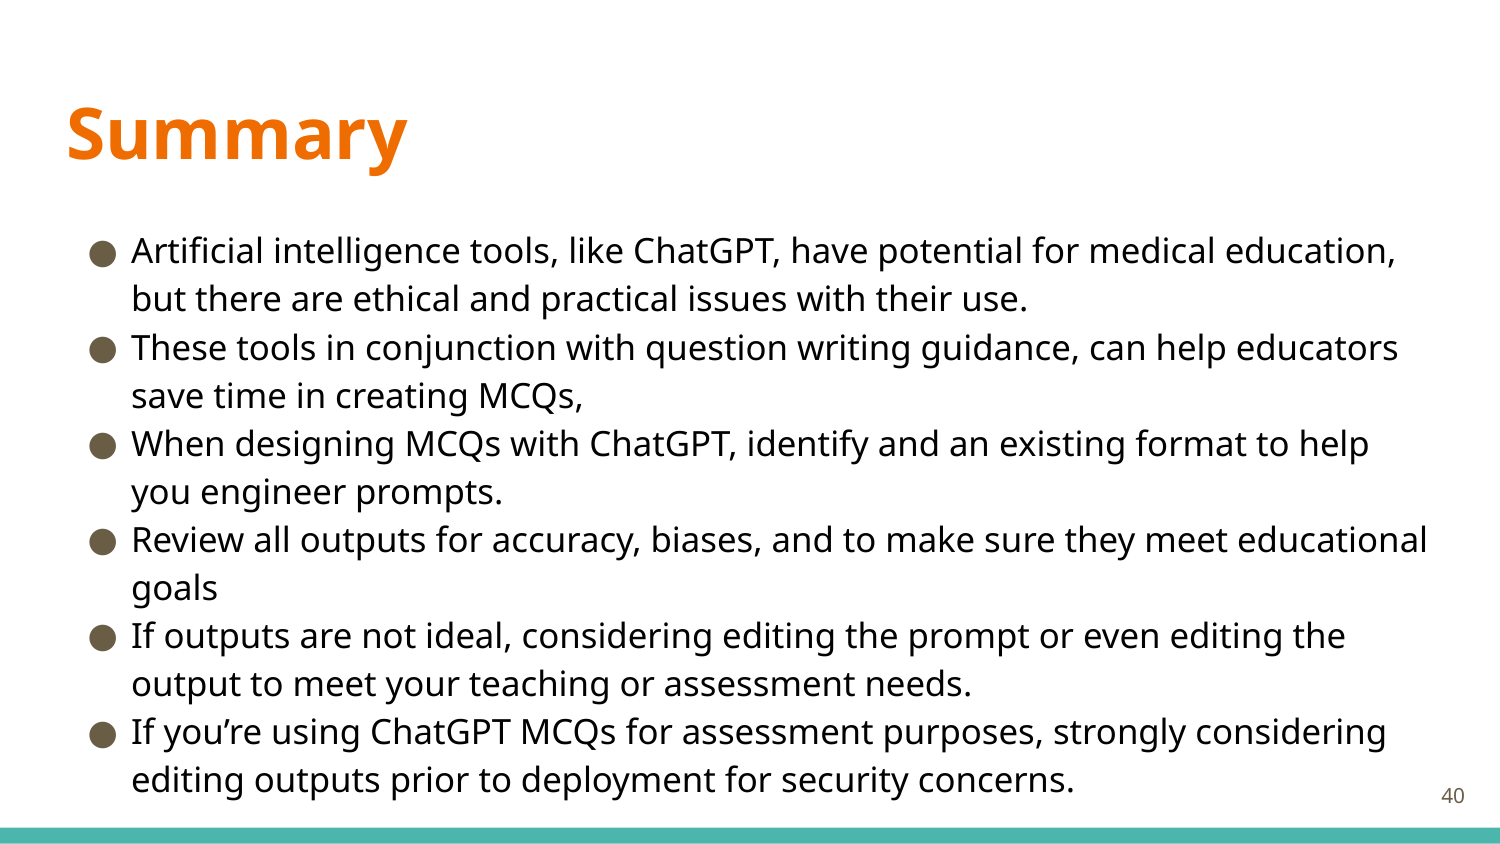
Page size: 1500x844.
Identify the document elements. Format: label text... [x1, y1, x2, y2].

title Summary [51, 72, 1449, 189]
slide_number 40 [1389, 764, 1480, 830]
list Artificial intelligence tools, like ChatGPT, have potential for medical education, but there are ethical and practical issues with their use. These tools in conjunction with question writing guidance, can help educators save time in creating MCQs, When designing MCQs with ChatGPT, identify and an existing format to help you engineer prompts. Review all outputs for accuracy, biases, and to make sure they meet educational goals If outputs are not ideal, considering editing the prompt or even editing the output to meet your teaching or assessment needs. If you’re using ChatGPT MCQs for assessment purposes, strongly considering editing outputs prior to deployment for security concerns. [51, 207, 1449, 817]
